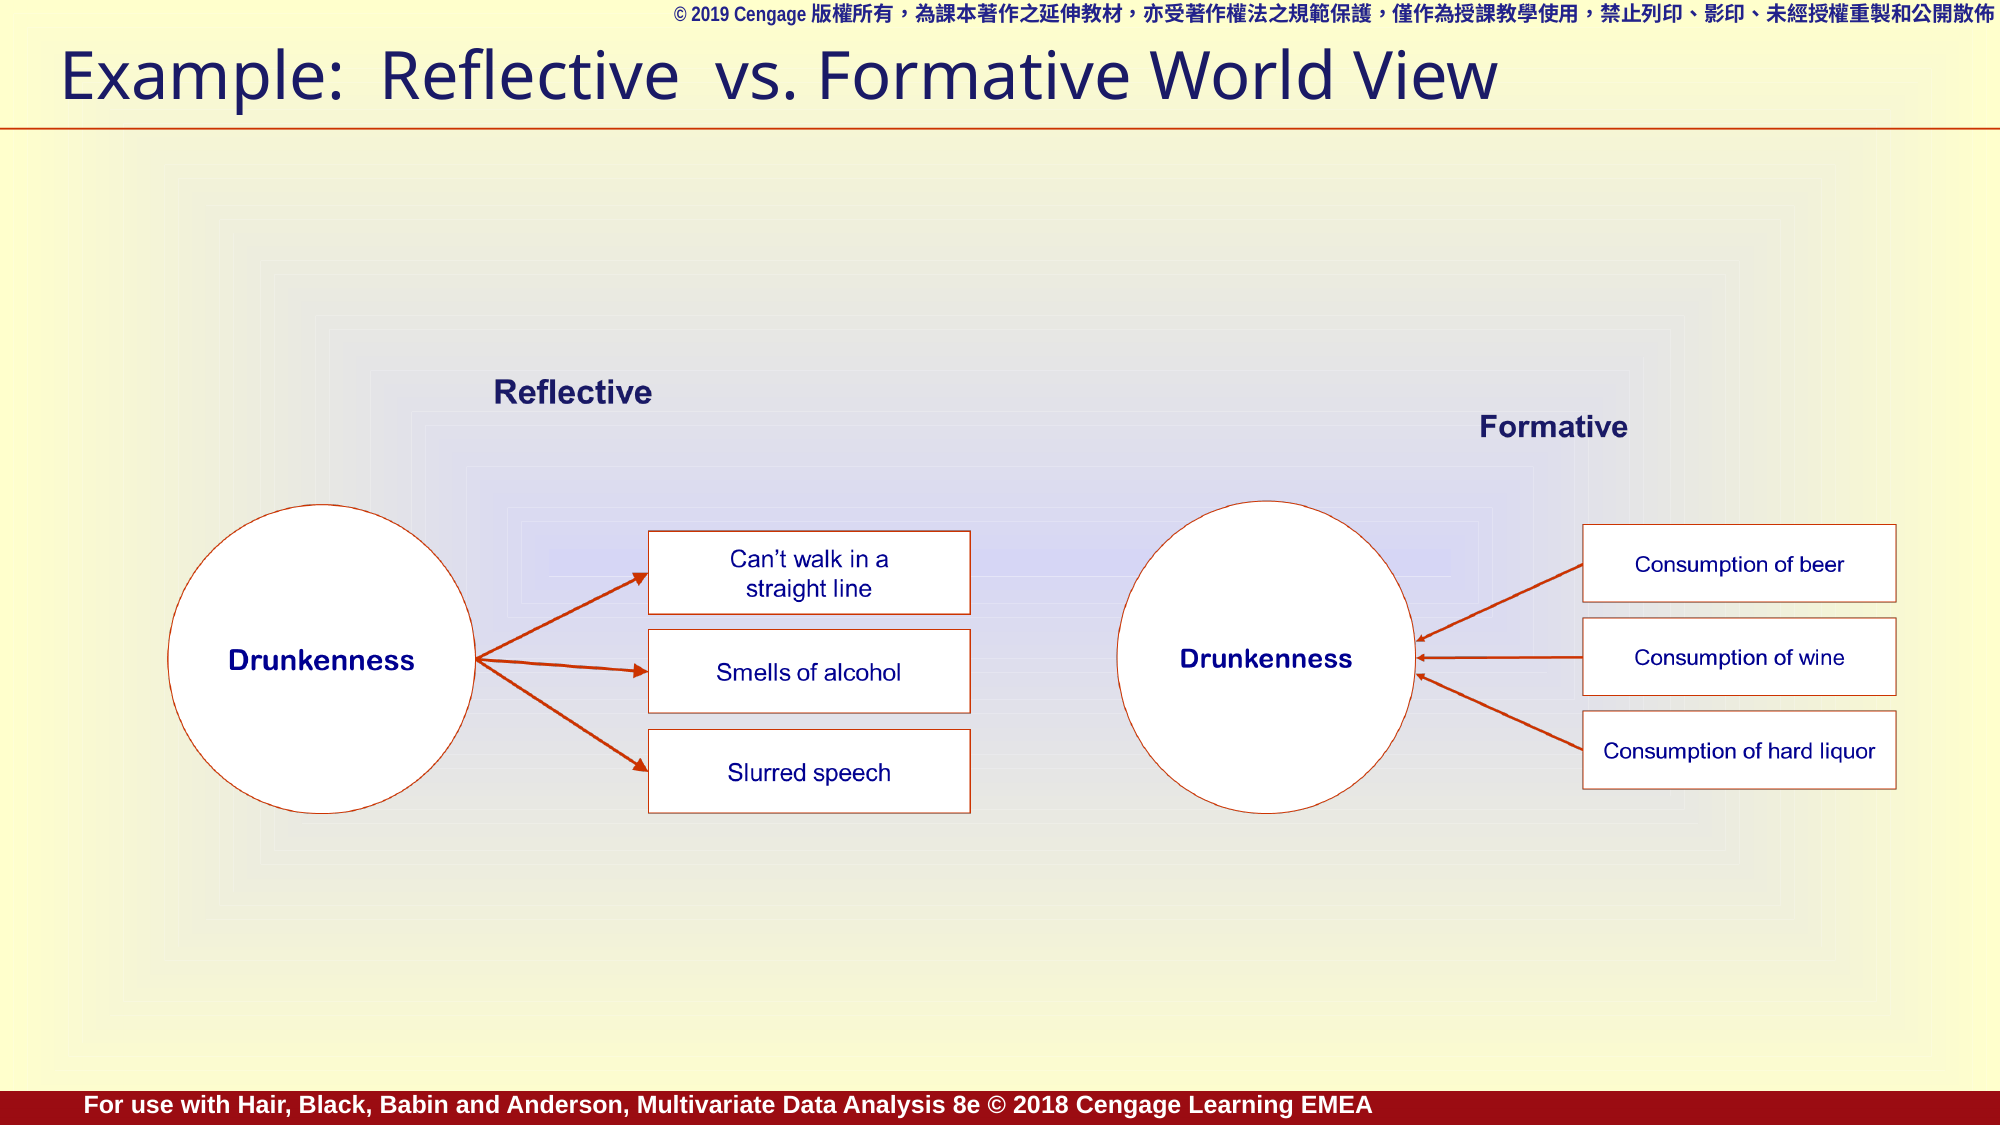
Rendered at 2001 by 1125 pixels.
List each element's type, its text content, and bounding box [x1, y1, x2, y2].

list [24, 359, 1121, 815]
title Example: Reflective vs. Formative World View [44, 20, 1921, 126]
picture [1081, 397, 2000, 815]
picture [1519, 1091, 2000, 1125]
text_box For use with Hair, Black, Babin and Anderson, Multivariate Data Analysis 8e © 2018 Cengage Learning EMEA [0, 1081, 1519, 1125]
